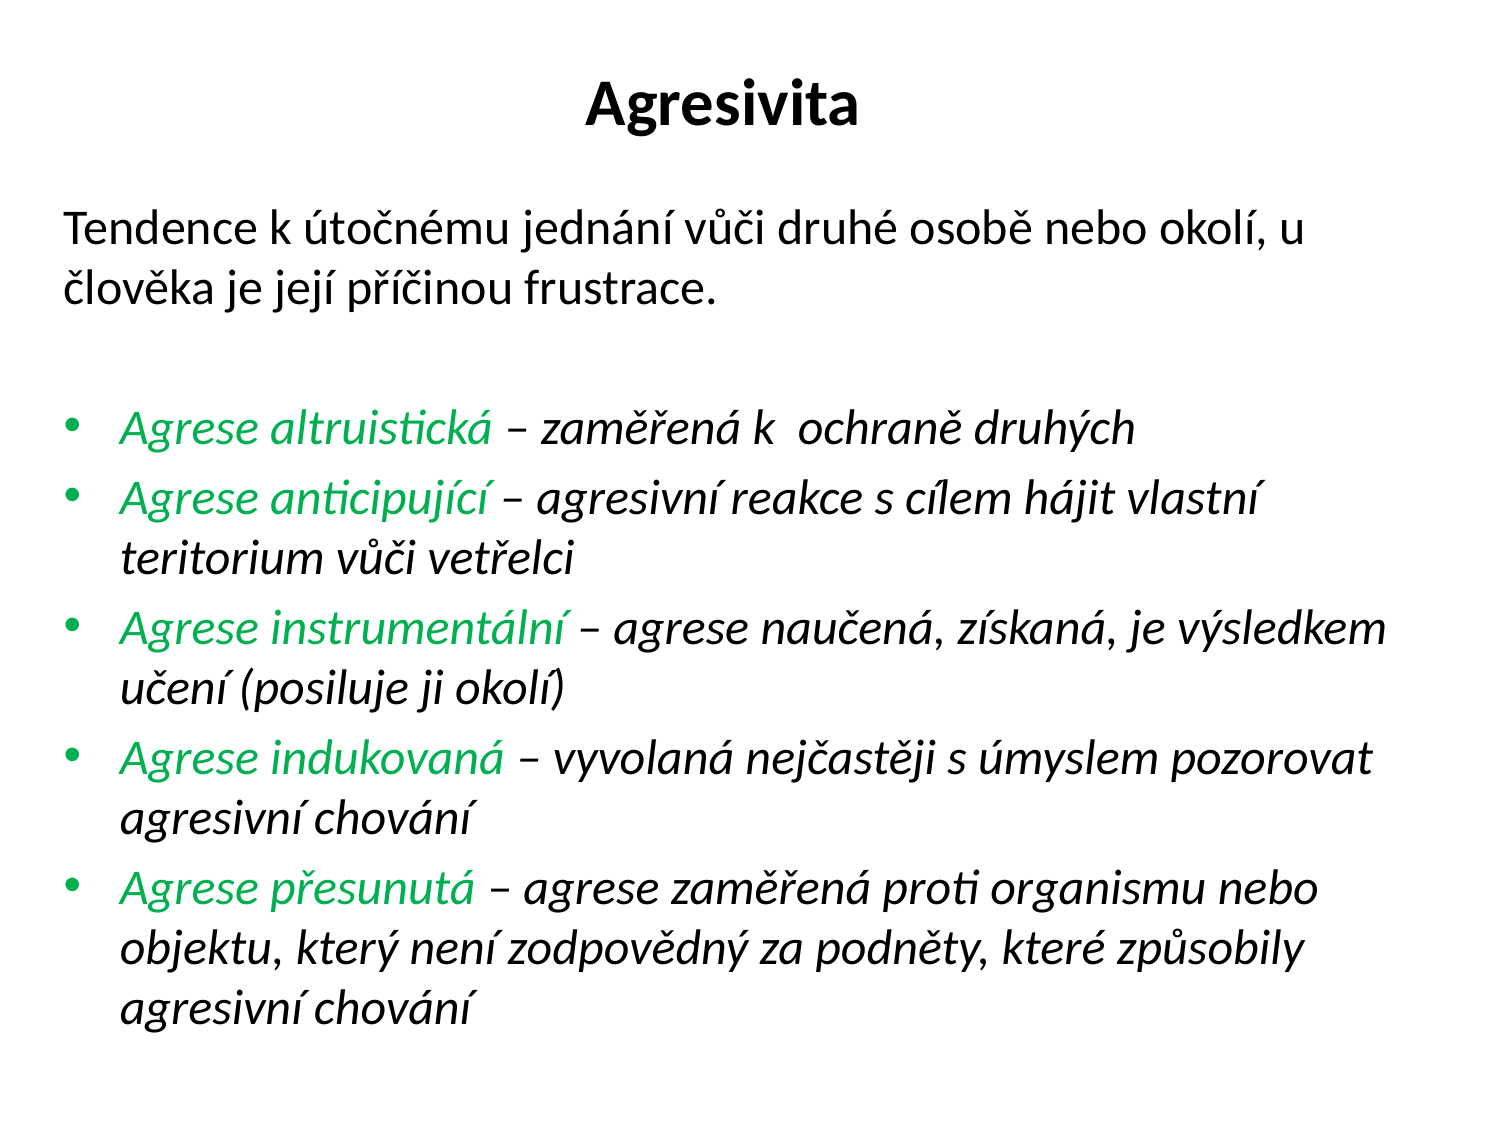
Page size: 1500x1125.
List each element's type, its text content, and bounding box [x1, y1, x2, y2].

list Tendence k útočnému jednání vůči druhé osobě nebo okolí, u člověka je její příčinou frustrace. Agrese altruistická – zaměřená k ochraně druhých Agrese anticipující – agresivní reakce s cílem hájit vlastní teritorium vůči vetřelci Agrese instrumentální – agrese naučená, získaná, je výsledkem učení (posiluje ji okolí) Agrese indukovaná – vyvolaná nejčastěji s úmyslem pozorovat agresivní chování Agrese přesunutá – agrese zaměřená proti organismu nebo objektu, který není zodpovědný za podněty, které způsobily agresivní chování [48, 186, 1452, 1064]
title Agresivita [48, 61, 1399, 137]
